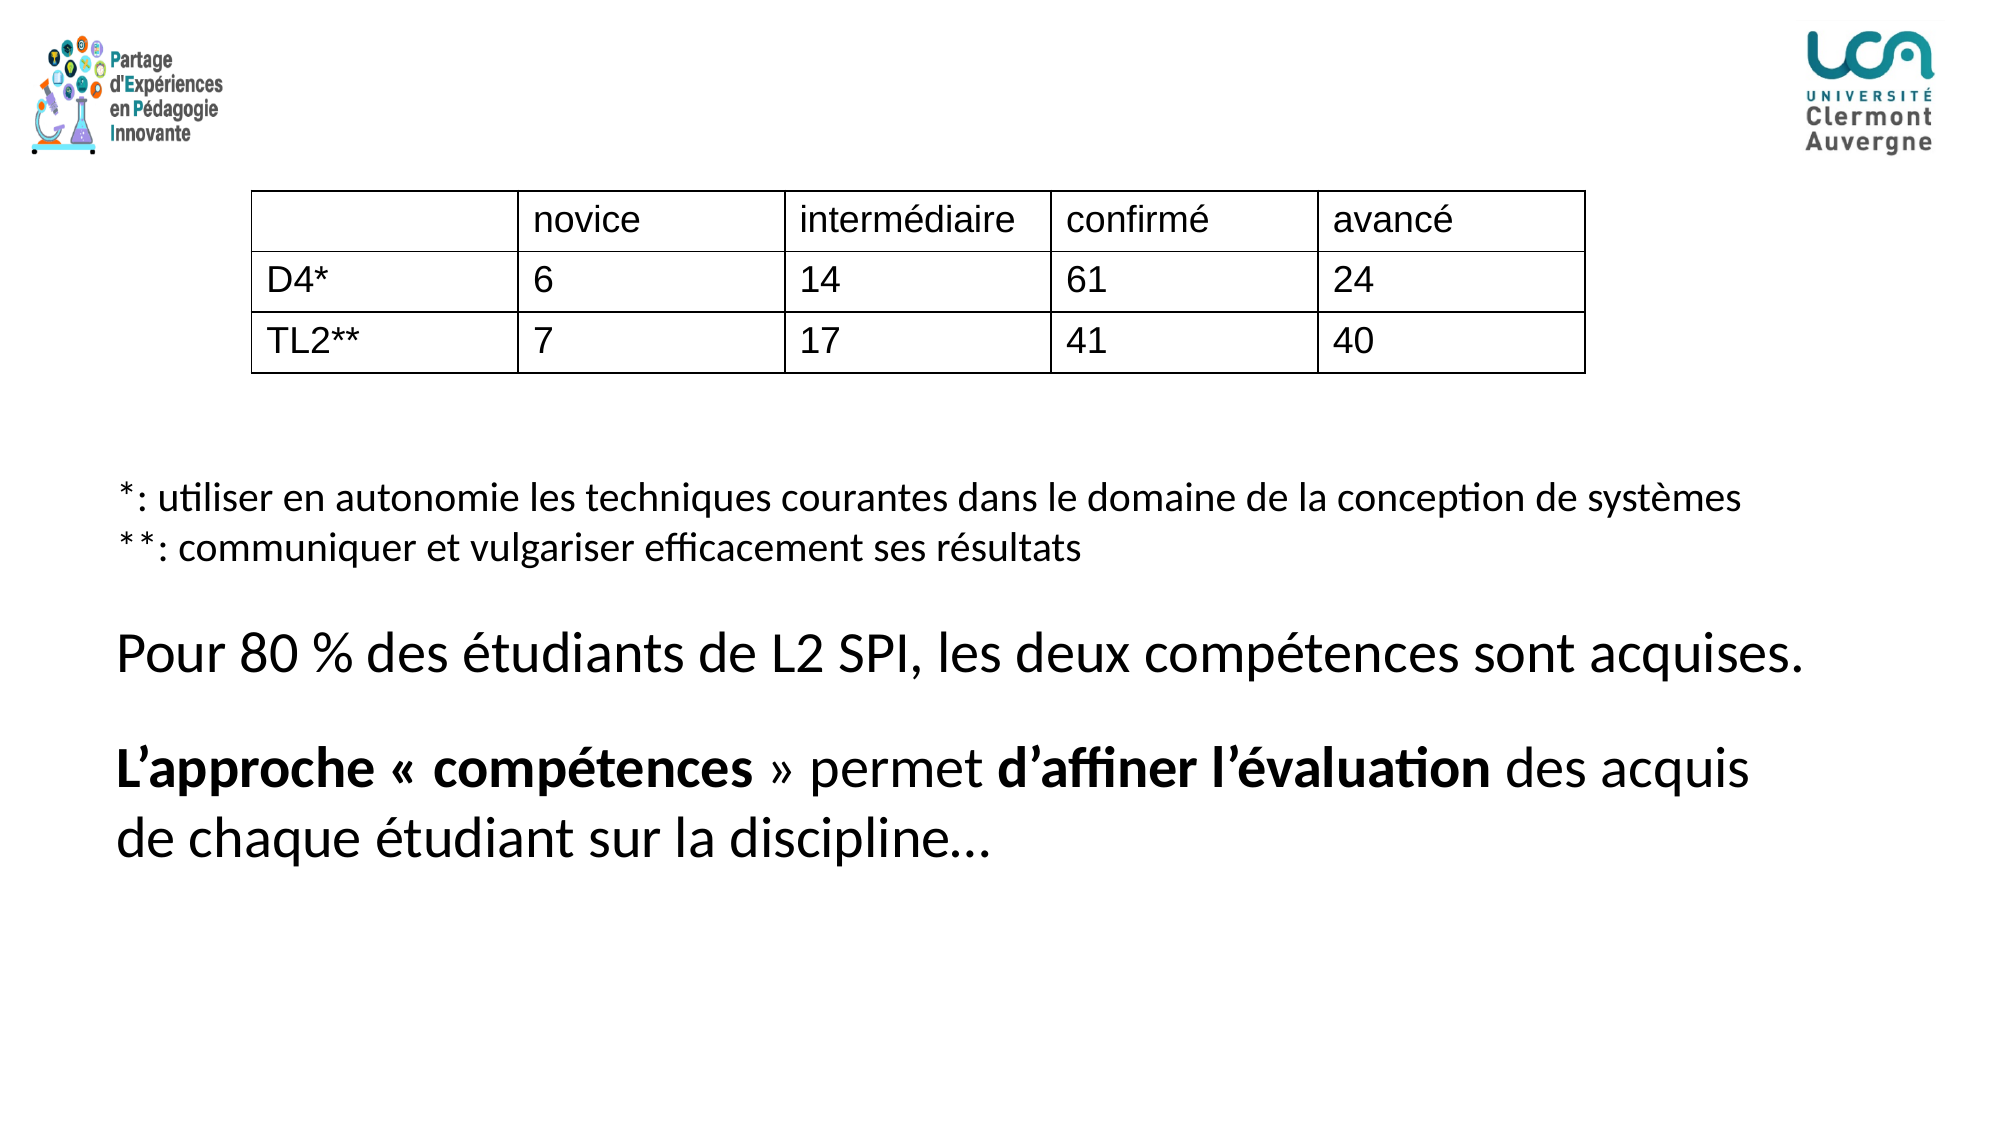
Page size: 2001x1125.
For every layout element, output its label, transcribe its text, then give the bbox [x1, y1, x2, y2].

picture [25, 31, 229, 159]
table_header [252, 192, 517, 251]
table_header avancé [1319, 192, 1584, 251]
table_cell 61 [1052, 252, 1317, 311]
table_cell D4* [252, 252, 517, 311]
table_cell 40 [1319, 313, 1584, 372]
table_cell 41 [1052, 313, 1317, 372]
table_cell 6 [519, 252, 784, 311]
table_header intermédiaire [786, 192, 1050, 251]
table_header confirmé [1052, 192, 1317, 251]
table_cell 7 [519, 313, 784, 372]
picture [1796, 20, 1946, 159]
table_cell 14 [786, 252, 1050, 311]
table_cell 17 [786, 313, 1050, 372]
table_cell 24 [1319, 252, 1584, 311]
table_header novice [519, 192, 784, 251]
text_box *: utiliser en autonomie les techniques courantes dans le domaine de la conception de systèmes **: communiquer et vulgariser efficacement ses résultats Pour 80 % des étudiants de L2 SPI, les deux compétences sont acquises. L’approche « compétences » permet d’affiner l’évaluation des acquis de chaque étudiant sur la discipline… [101, 281, 1827, 996]
table_cell TL2** [252, 313, 517, 372]
